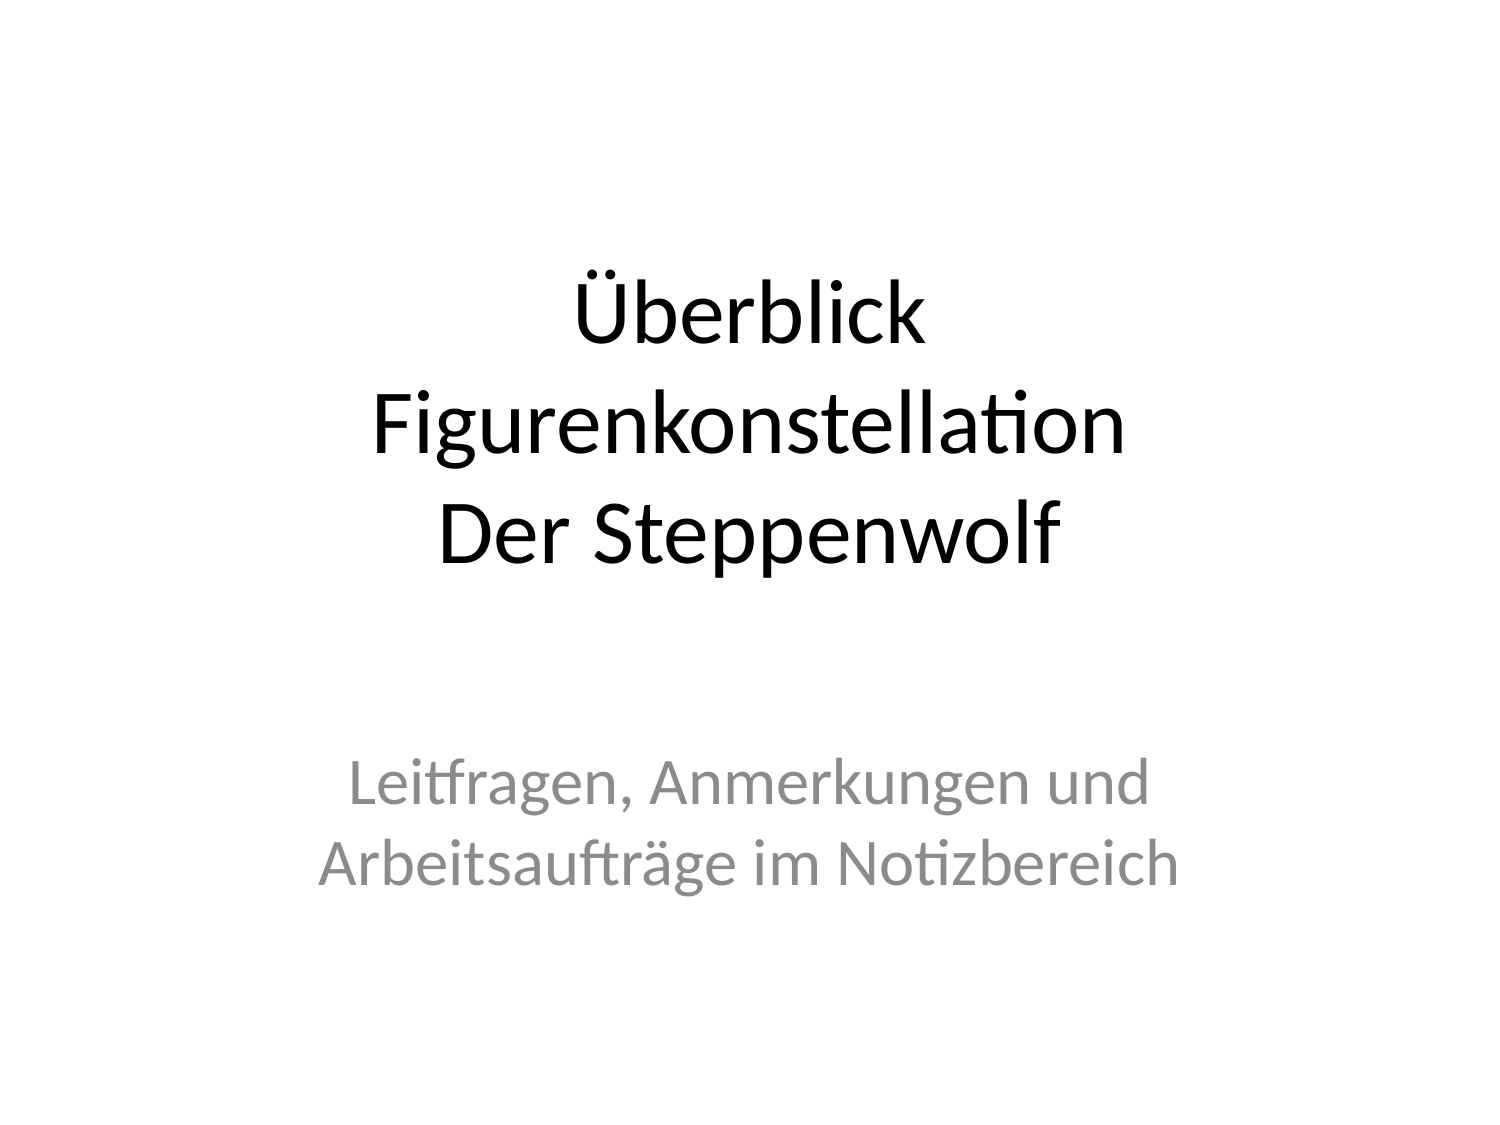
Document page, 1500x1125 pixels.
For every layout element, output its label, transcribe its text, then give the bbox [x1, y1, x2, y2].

subtitle Leitfragen, Anmerkungen und Arbeitsaufträge im Notizbereich [225, 637, 1275, 925]
title Überblick Figurenkonstellation Der Steppenwolf [112, 243, 1388, 591]
